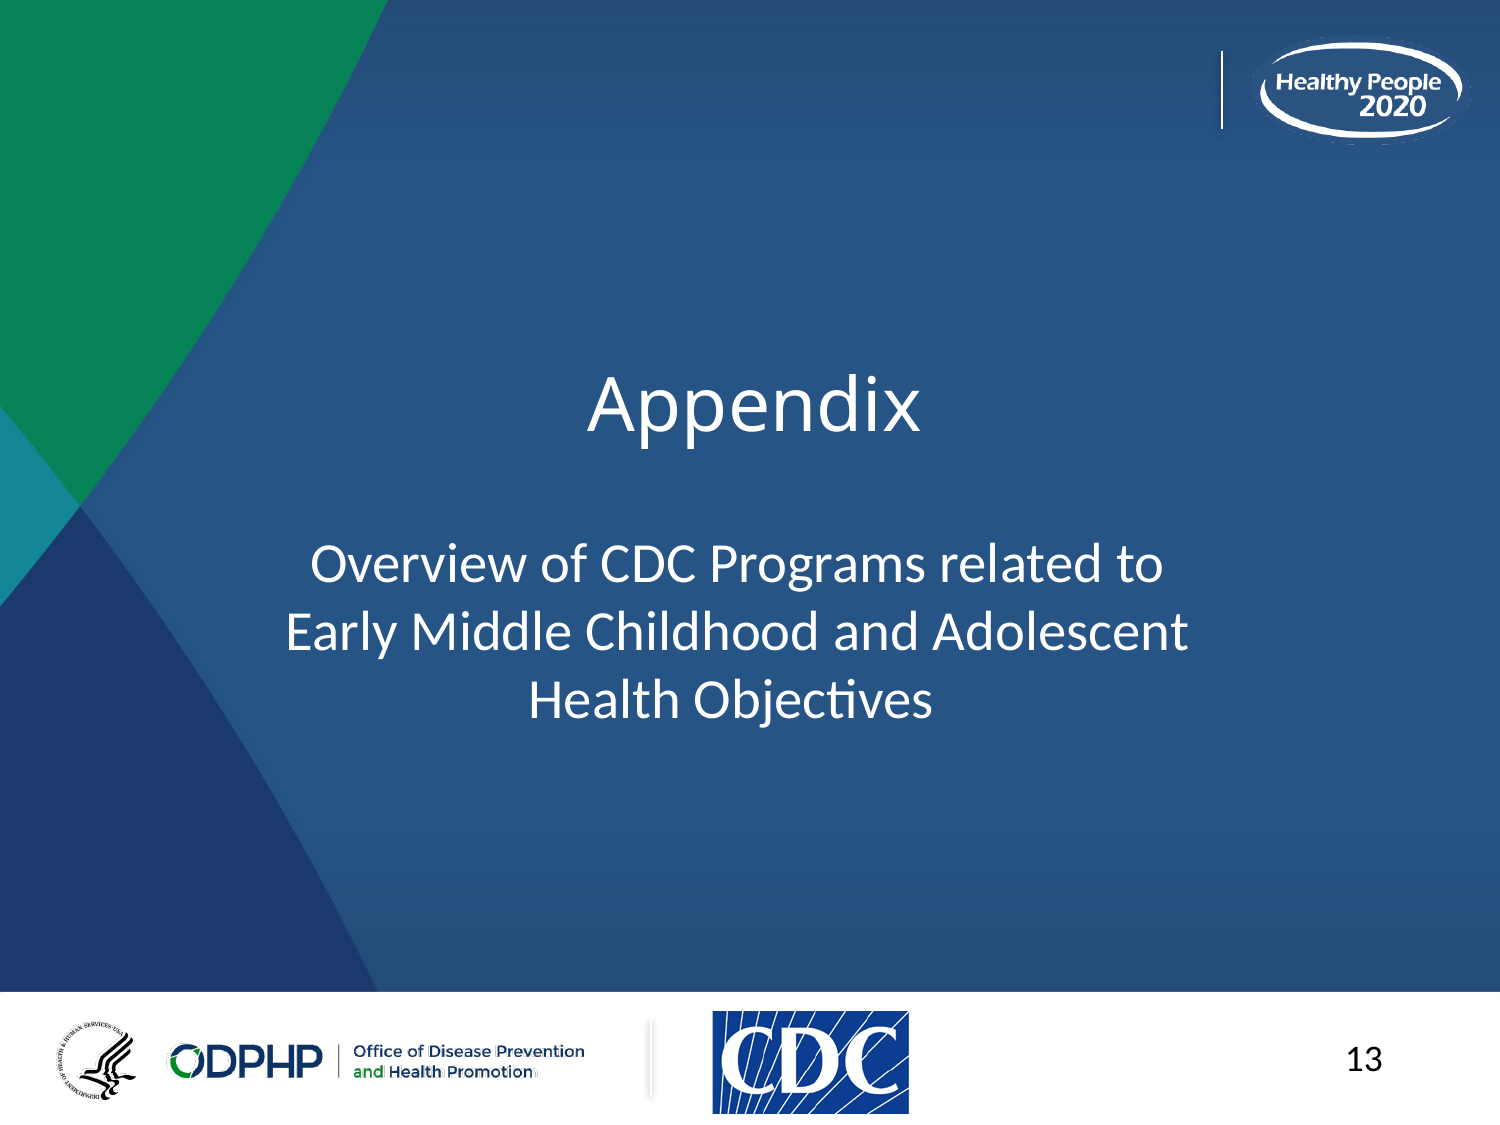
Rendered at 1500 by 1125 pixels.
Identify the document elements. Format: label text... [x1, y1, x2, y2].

list Overview of CDC Programs related to Early Middle Childhood and Adolescent Health Objectives [233, 518, 1242, 739]
picture [0, 0, 1500, 1125]
text_box 13 [1330, 1026, 1443, 1100]
title Appendix [267, 348, 1242, 462]
